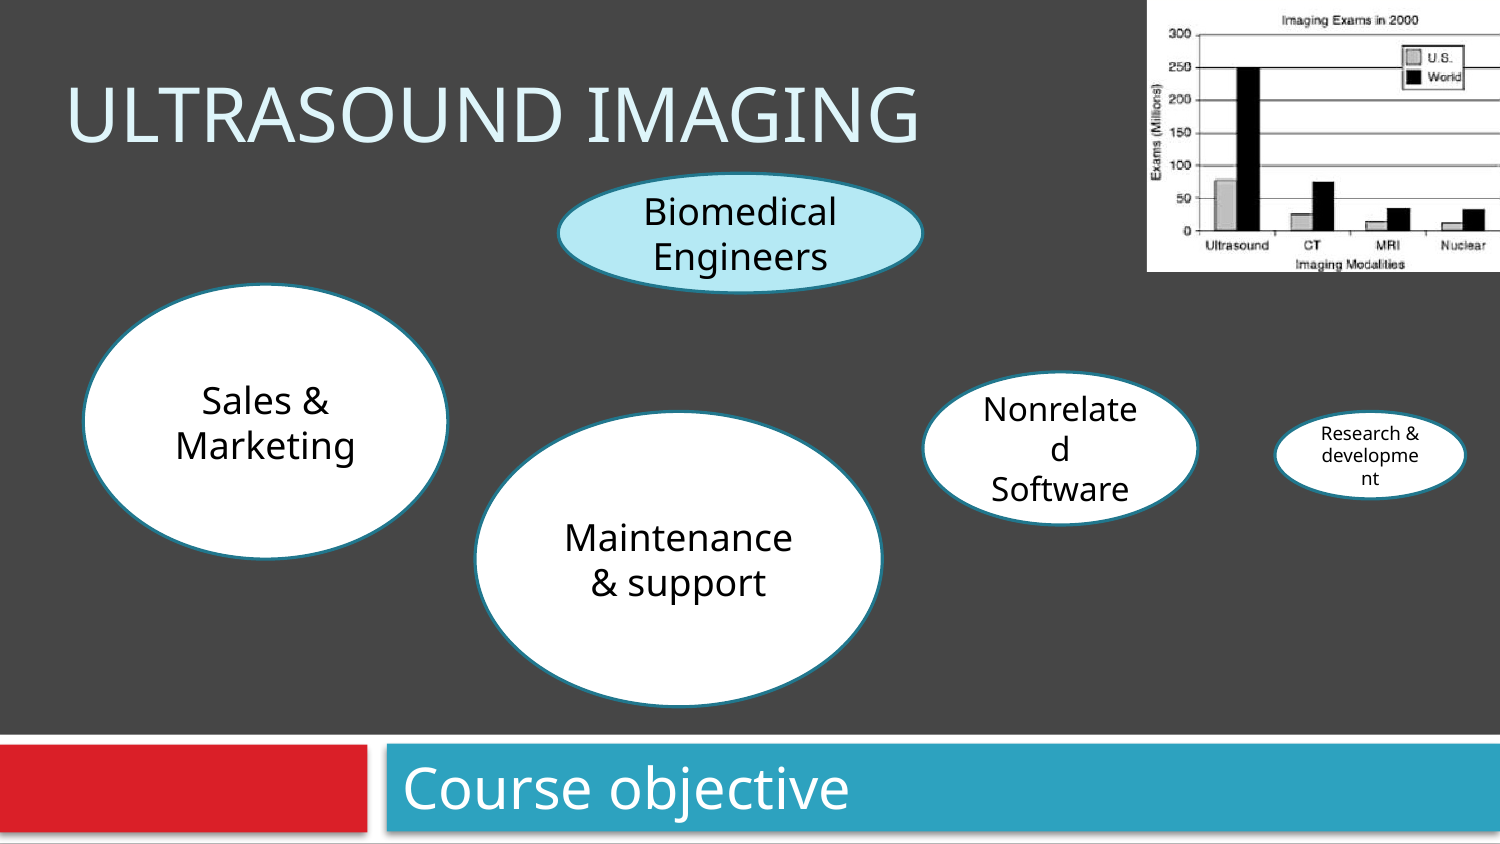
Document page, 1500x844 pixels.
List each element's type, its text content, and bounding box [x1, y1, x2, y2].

title Ultrasound Imaging [50, 59, 1113, 166]
text_box Nonrelated Software [921, 370, 1200, 527]
text_box Research & development [1273, 409, 1468, 501]
picture [1146, 0, 1500, 272]
subtitle Course objective [387, 744, 1457, 829]
text_box Sales & Marketing [81, 282, 450, 561]
text_box Maintenance & support [473, 409, 884, 709]
text_box Biomedical Engineers [556, 171, 925, 295]
